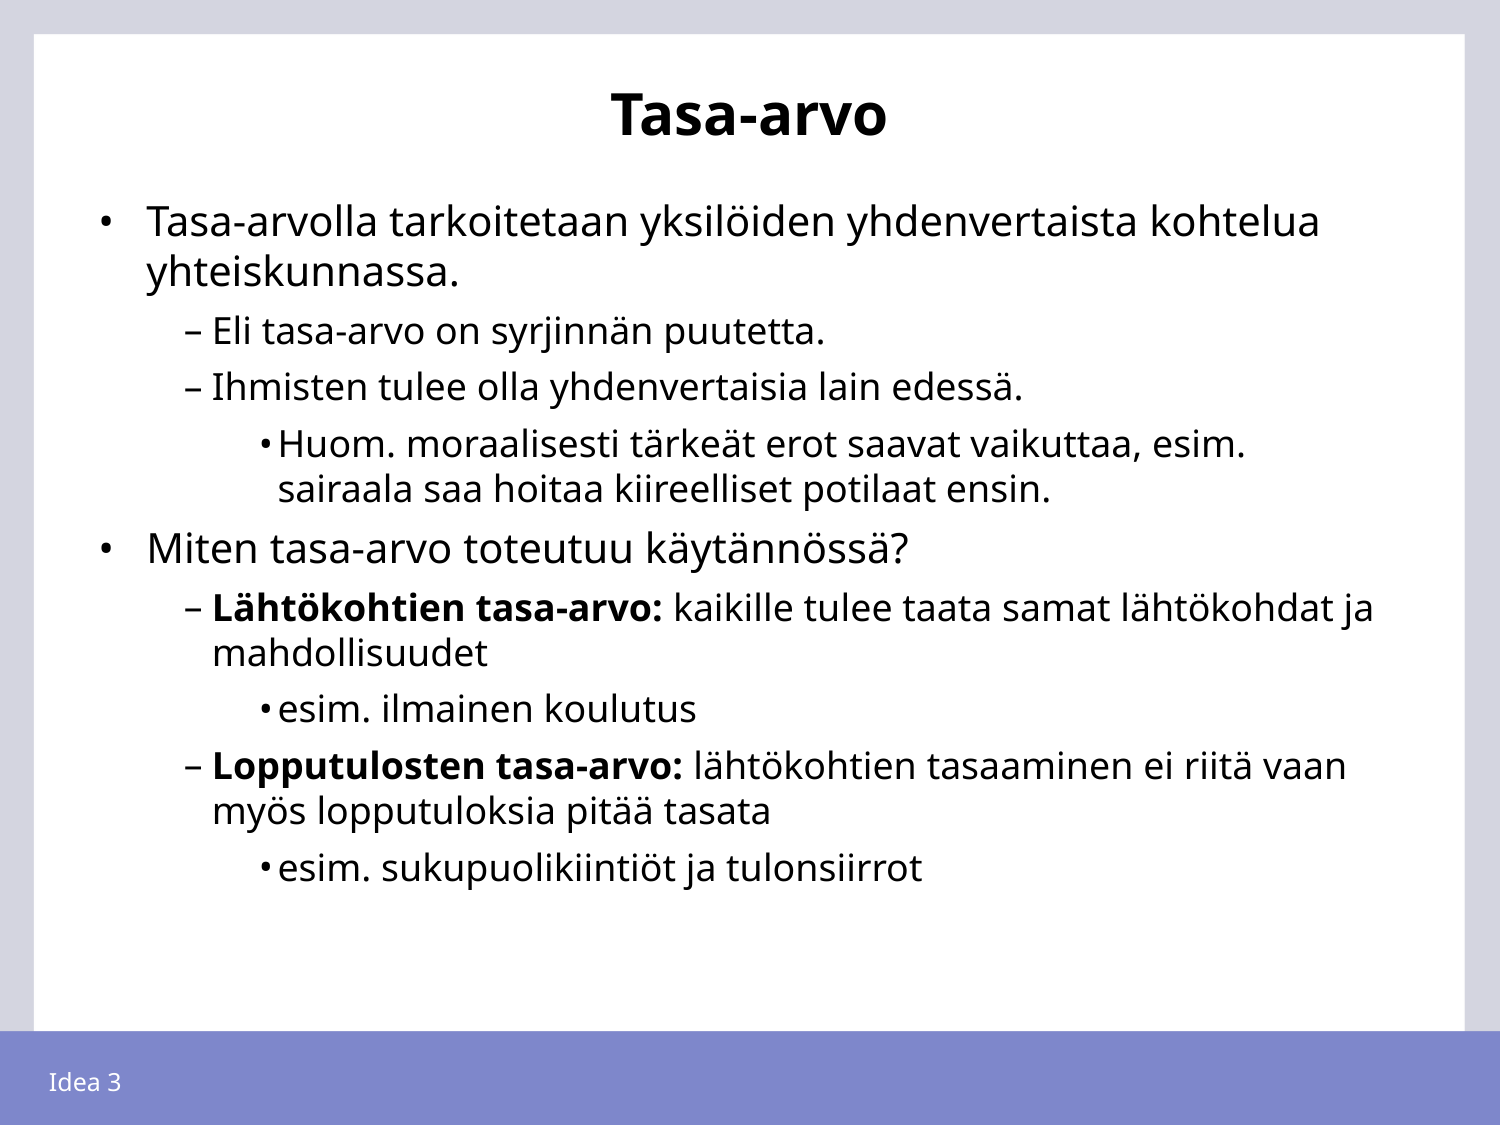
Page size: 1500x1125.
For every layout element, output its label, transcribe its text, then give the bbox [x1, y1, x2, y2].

picture [0, 0, 1500, 1125]
title Tasa-arvo [112, 37, 1388, 187]
list Tasa-arvolla tarkoitetaan yksilöiden yhdenvertaista kohtelua yhteiskunnassa. Eli tasa-arvo on syrjinnän puutetta. Ihmisten tulee olla yhdenvertaisia lain edessä. Huom. moraalisesti tärkeät erot saavat vaikuttaa, esim. sairaala saa hoitaa kiireelliset potilaat ensin. Miten tasa-arvo toteutuu käytännössä? Lähtökohtien tasa-arvo: kaikille tulee taata samat lähtökohdat ja mahdollisuudet esim. ilmainen koulutus Lopputulosten tasa-arvo: lähtökohtien tasaaminen ei riitä vaan myös lopputuloksia pitää tasata esim. sukupuolikiintiöt ja tulonsiirrot [75, 187, 1398, 956]
